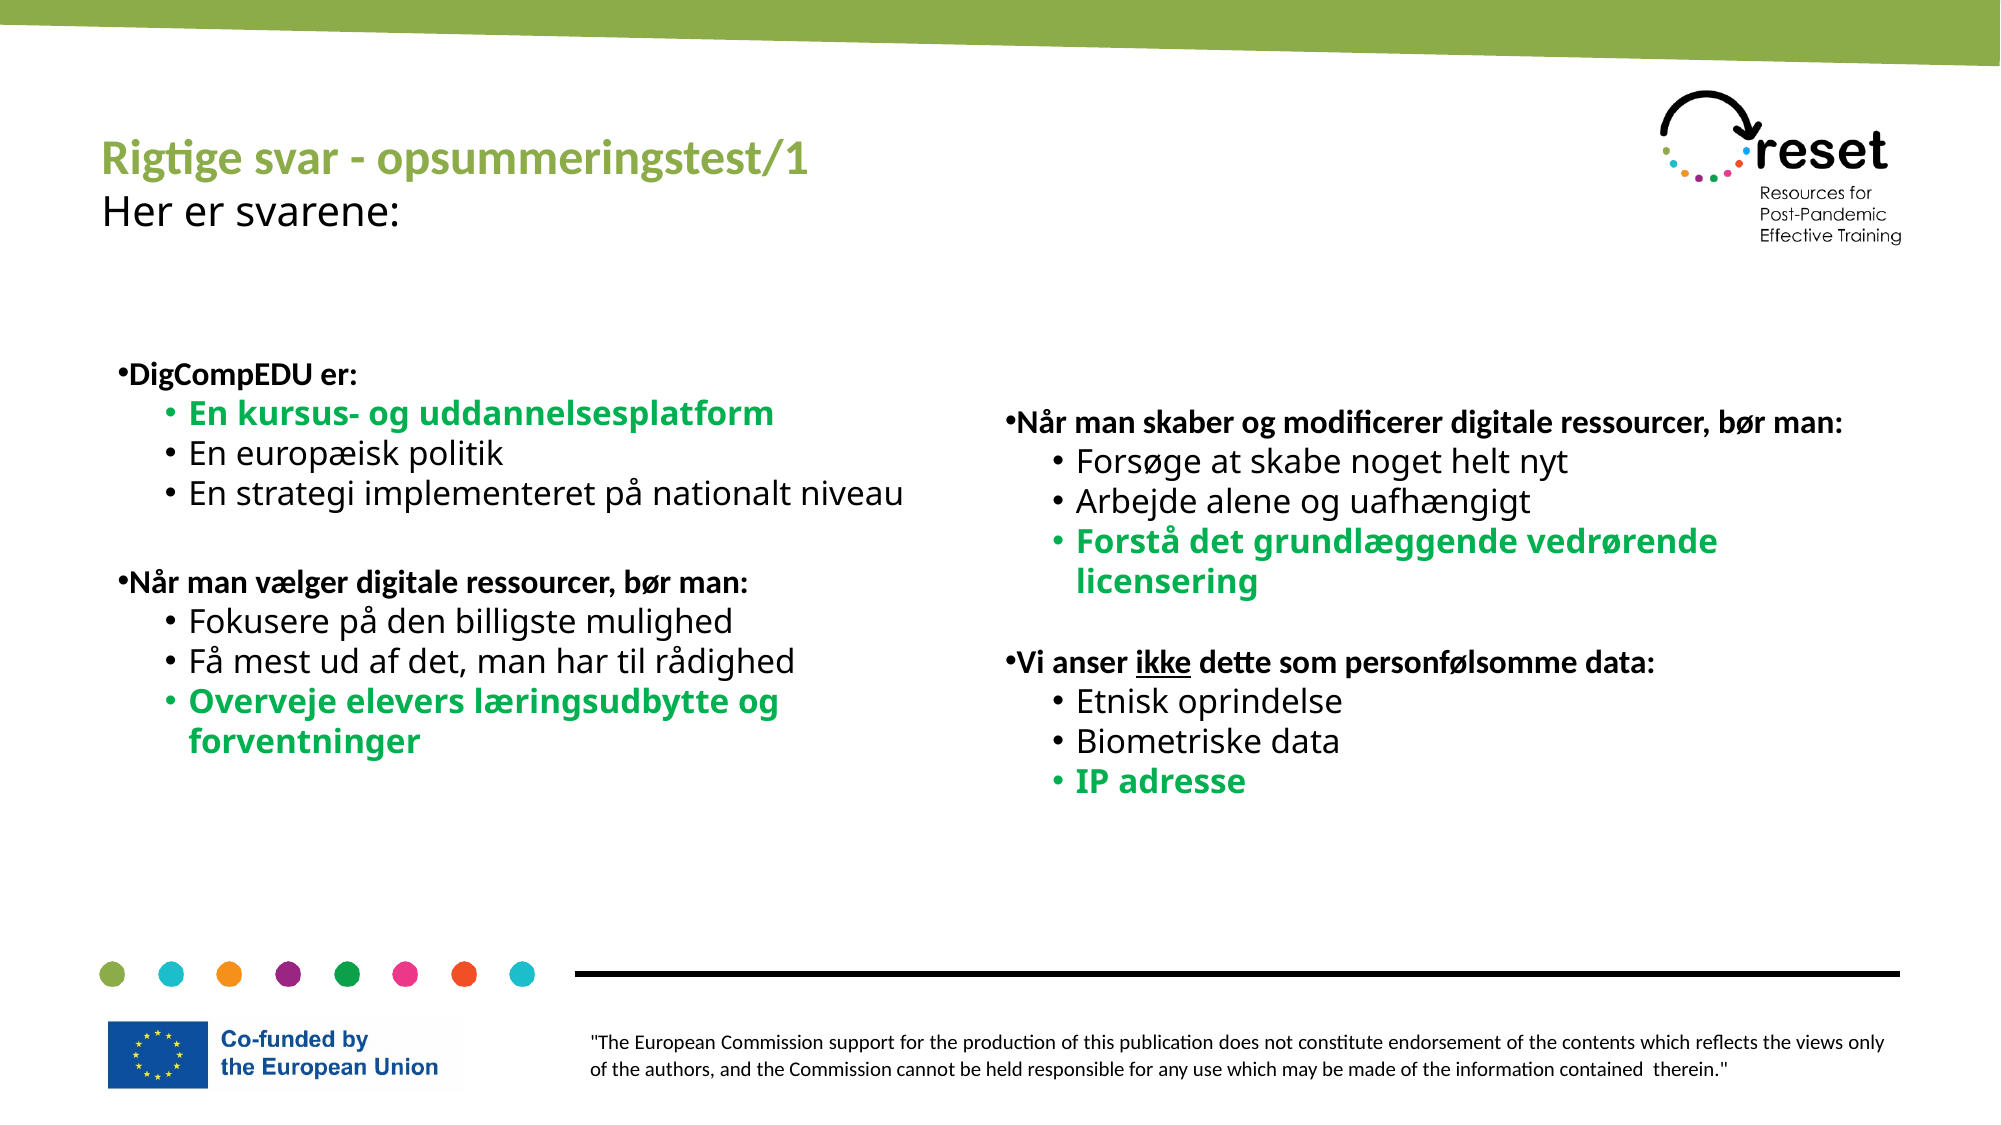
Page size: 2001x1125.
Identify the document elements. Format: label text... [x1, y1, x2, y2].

picture [509, 961, 535, 987]
picture [392, 961, 418, 987]
picture [334, 961, 360, 987]
picture [275, 961, 301, 987]
picture [99, 961, 125, 987]
picture [451, 961, 477, 987]
text_box DigCompEDU er: En kursus- og uddannelsesplatform En europæisk politik En strategi implementeret på nationalt niveau Når man vælger digitale ressourcer, bør man: Fokusere på den billigste mulighed Få mest ud af det, man har til rådighed Overveje elevers læringsudbytte og forventninger Når man skaber og modificerer digitale ressourcer, bør man: Forsøge at skabe noget helt nyt Arbejde alene og uafhængigt Forstå det grundlæggende vedrørende licensering Vi anser ikke dette som personfølsomme data: Etnisk oprindelse Biometriske data IP adresse [102, 345, 1908, 840]
picture [216, 961, 242, 987]
picture [103, 1017, 463, 1093]
picture [158, 961, 184, 987]
picture [1650, 77, 1917, 255]
text_box Rigtige svar - opsummeringstest/1 Her er svarene: [86, 117, 1555, 243]
